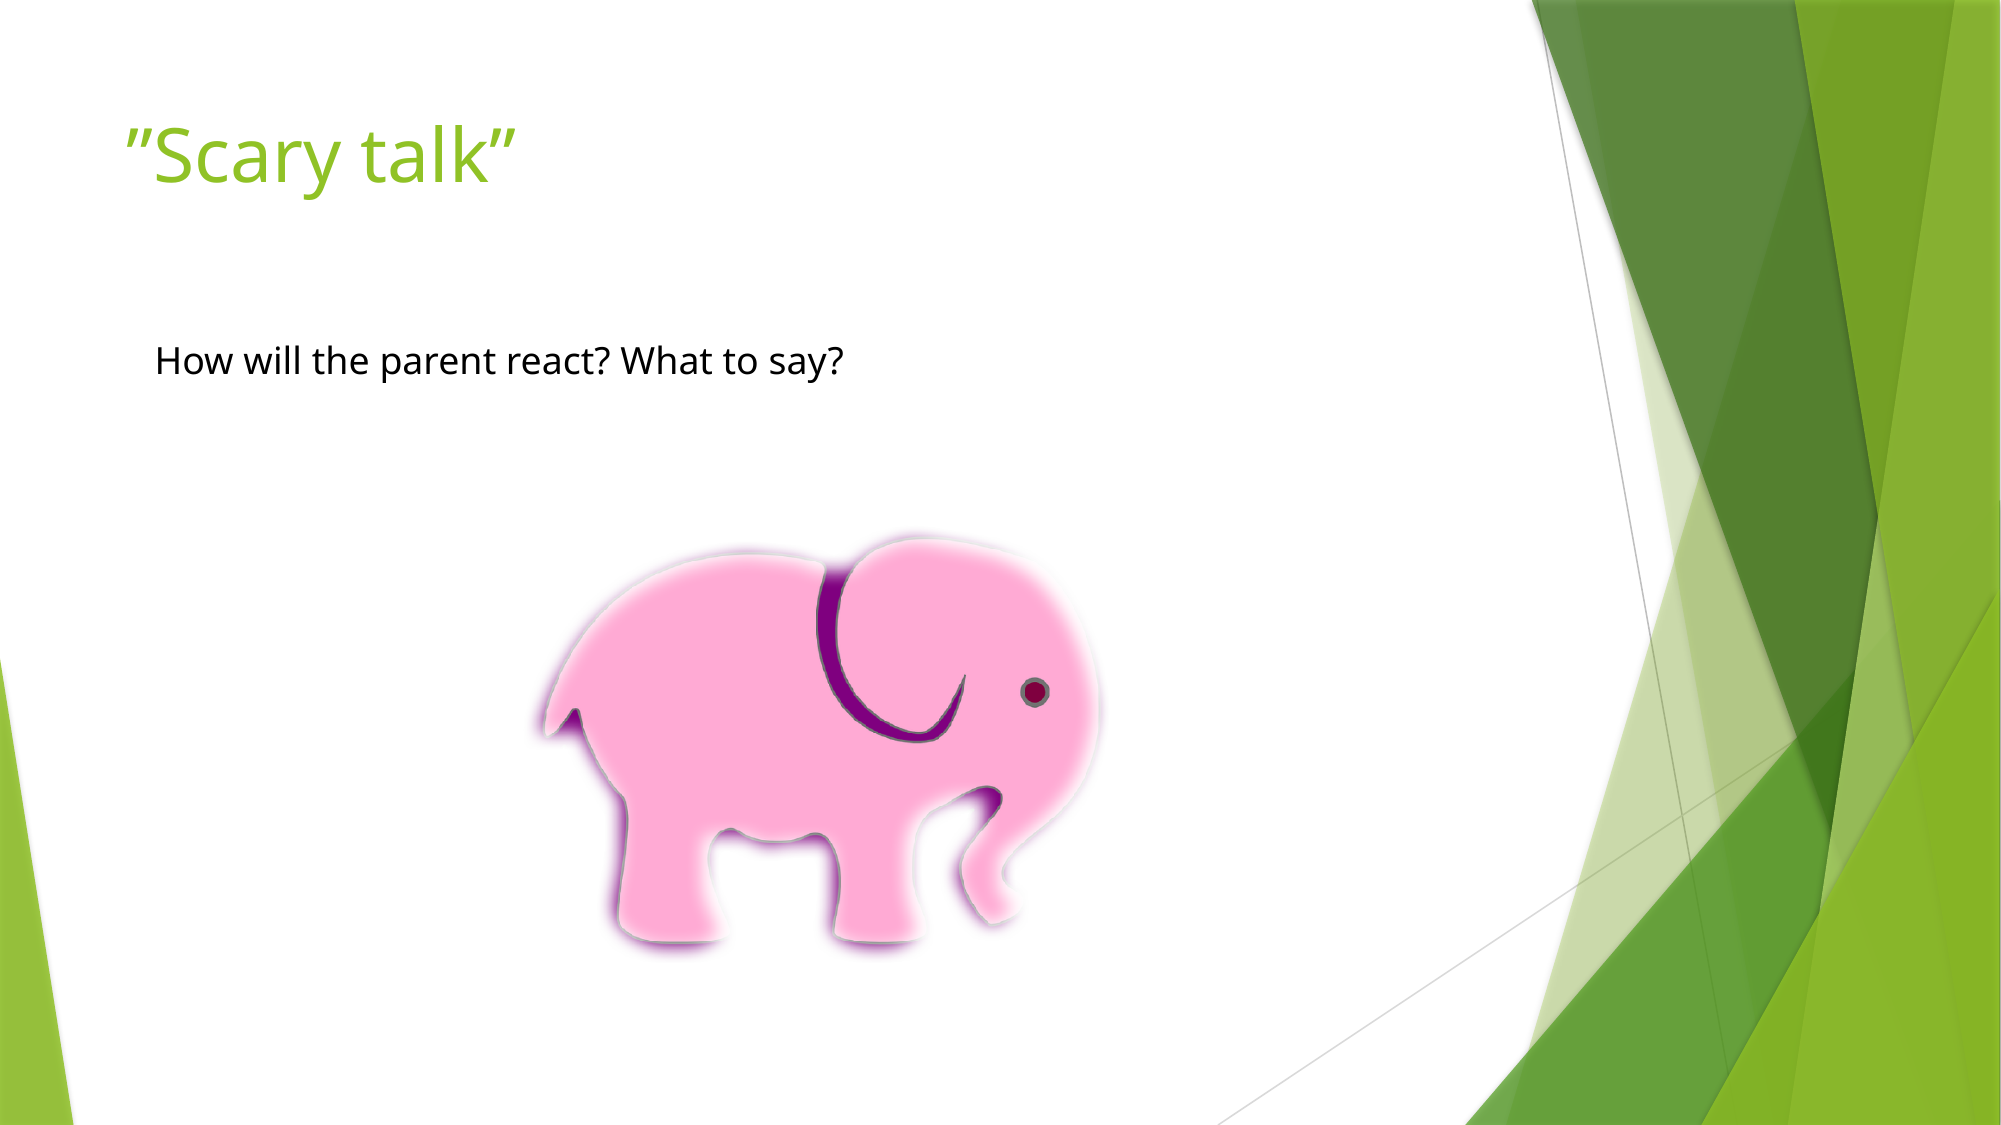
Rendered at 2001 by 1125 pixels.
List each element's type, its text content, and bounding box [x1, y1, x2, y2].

title ”Scary talk” [111, 99, 1522, 317]
text_box How will the parent react? What to say? [139, 329, 860, 390]
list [520, 524, 1112, 965]
